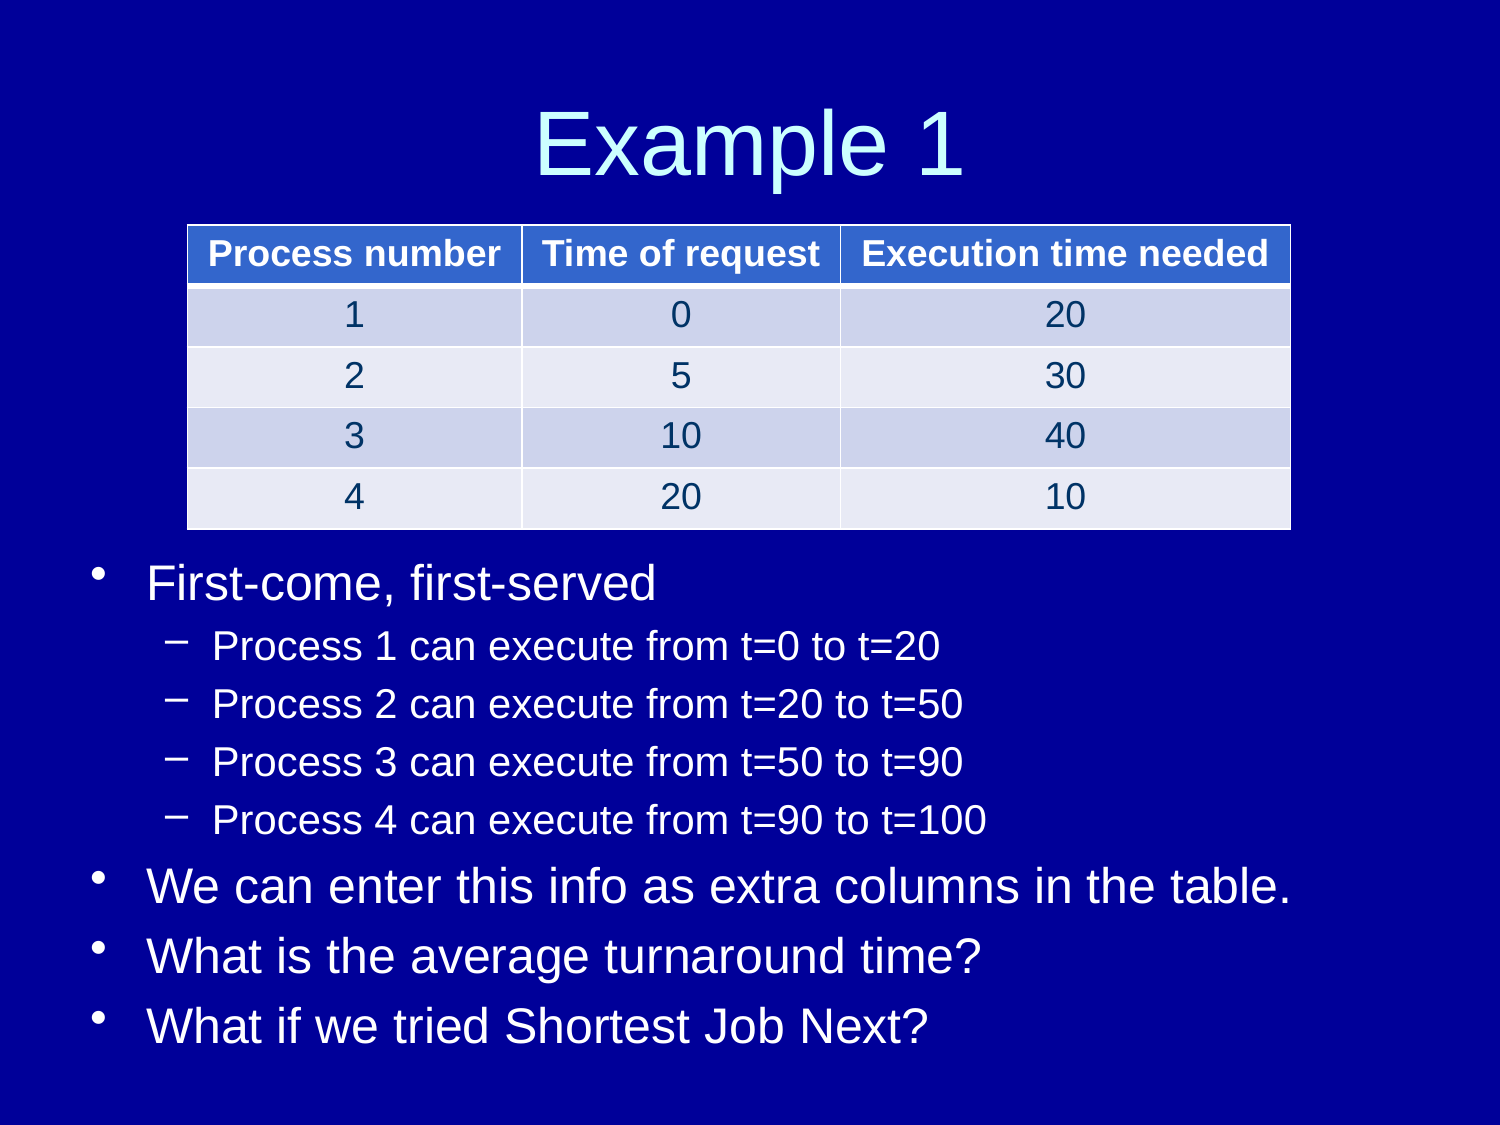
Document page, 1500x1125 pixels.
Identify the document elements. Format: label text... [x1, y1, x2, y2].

table_header Execution time needed [841, 226, 1290, 283]
table_cell 1 [188, 289, 521, 346]
table_cell 10 [841, 469, 1290, 528]
list First-come, first-served Process 1 can execute from t=0 to t=20 Process 2 can execute from t=20 to t=50 Process 3 can execute from t=50 to t=90 Process 4 can execute from t=90 to t=100 We can enter this info as extra columns in the table. What is the average turnaround time? What if we tried Shortest Job Next? [75, 262, 1425, 1005]
table_cell 3 [188, 408, 521, 467]
table_cell 20 [523, 469, 840, 528]
table_cell 5 [523, 348, 840, 407]
table_header Time of request [523, 226, 840, 283]
table_cell 10 [523, 408, 840, 467]
title Example 1 [75, 45, 1425, 233]
table_cell 20 [841, 289, 1290, 346]
table_cell 2 [188, 348, 521, 407]
table_cell 0 [523, 289, 840, 346]
table_cell 4 [188, 469, 521, 528]
table_cell 30 [841, 348, 1290, 407]
table_header Process number [188, 226, 521, 283]
table_cell 40 [841, 408, 1290, 467]
